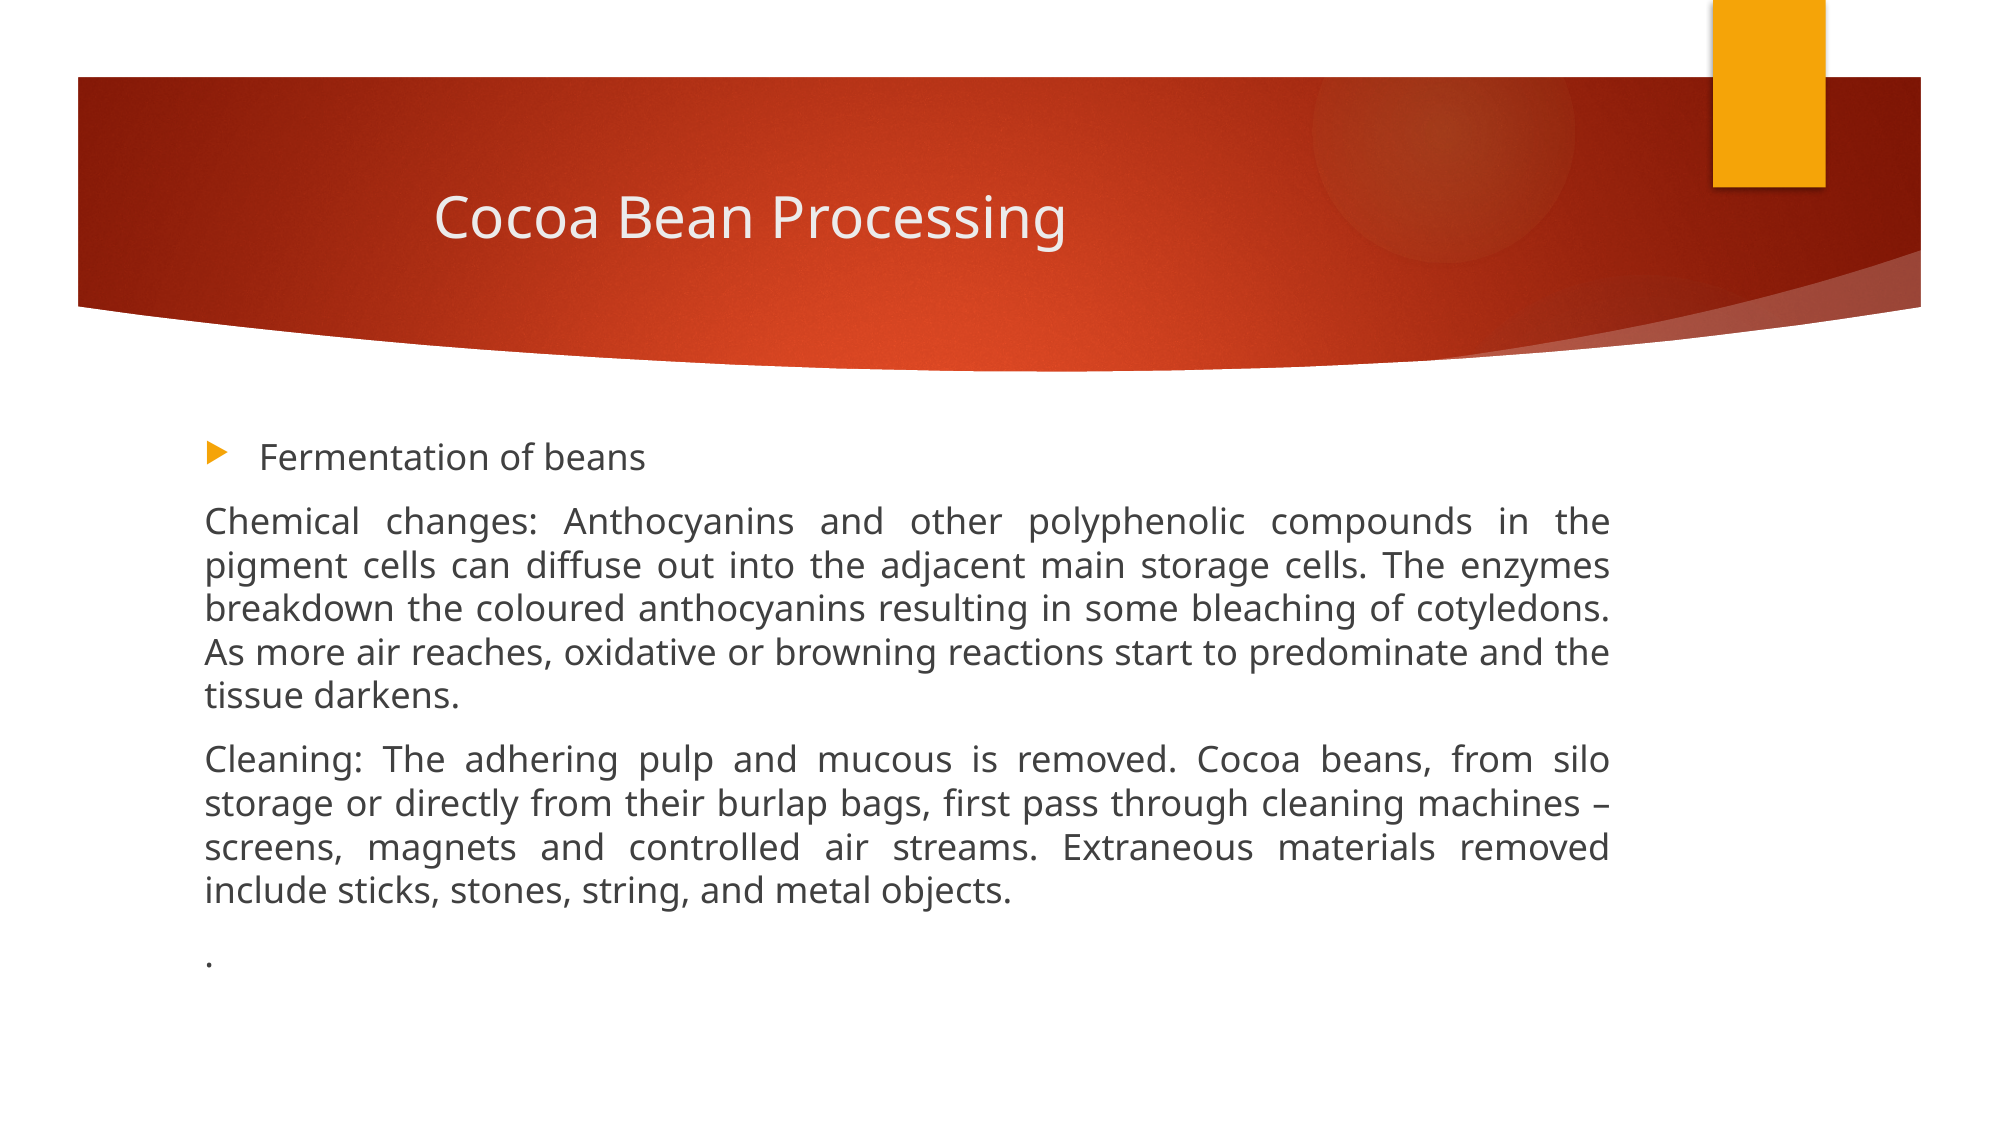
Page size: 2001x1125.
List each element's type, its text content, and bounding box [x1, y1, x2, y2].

list Fermentation of beans Chemical changes: Anthocyanins and other polyphenolic compounds in the pigment cells can diffuse out into the adjacent main storage cells. The enzymes breakdown the coloured anthocyanins resulting in some bleaching of cotyledons. As more air reaches, oxidative or browning reactions start to predominate and the tissue darkens. Cleaning: The adhering pulp and mucous is removed. Cocoa beans, from silo storage or directly from their burlap bags, first pass through cleaning machines – screens, magnets and controlled air streams. Extraneous materials removed include sticks, stones, string, and metal objects. . [189, 427, 1627, 988]
title Cocoa Bean Processing [189, 155, 1627, 275]
